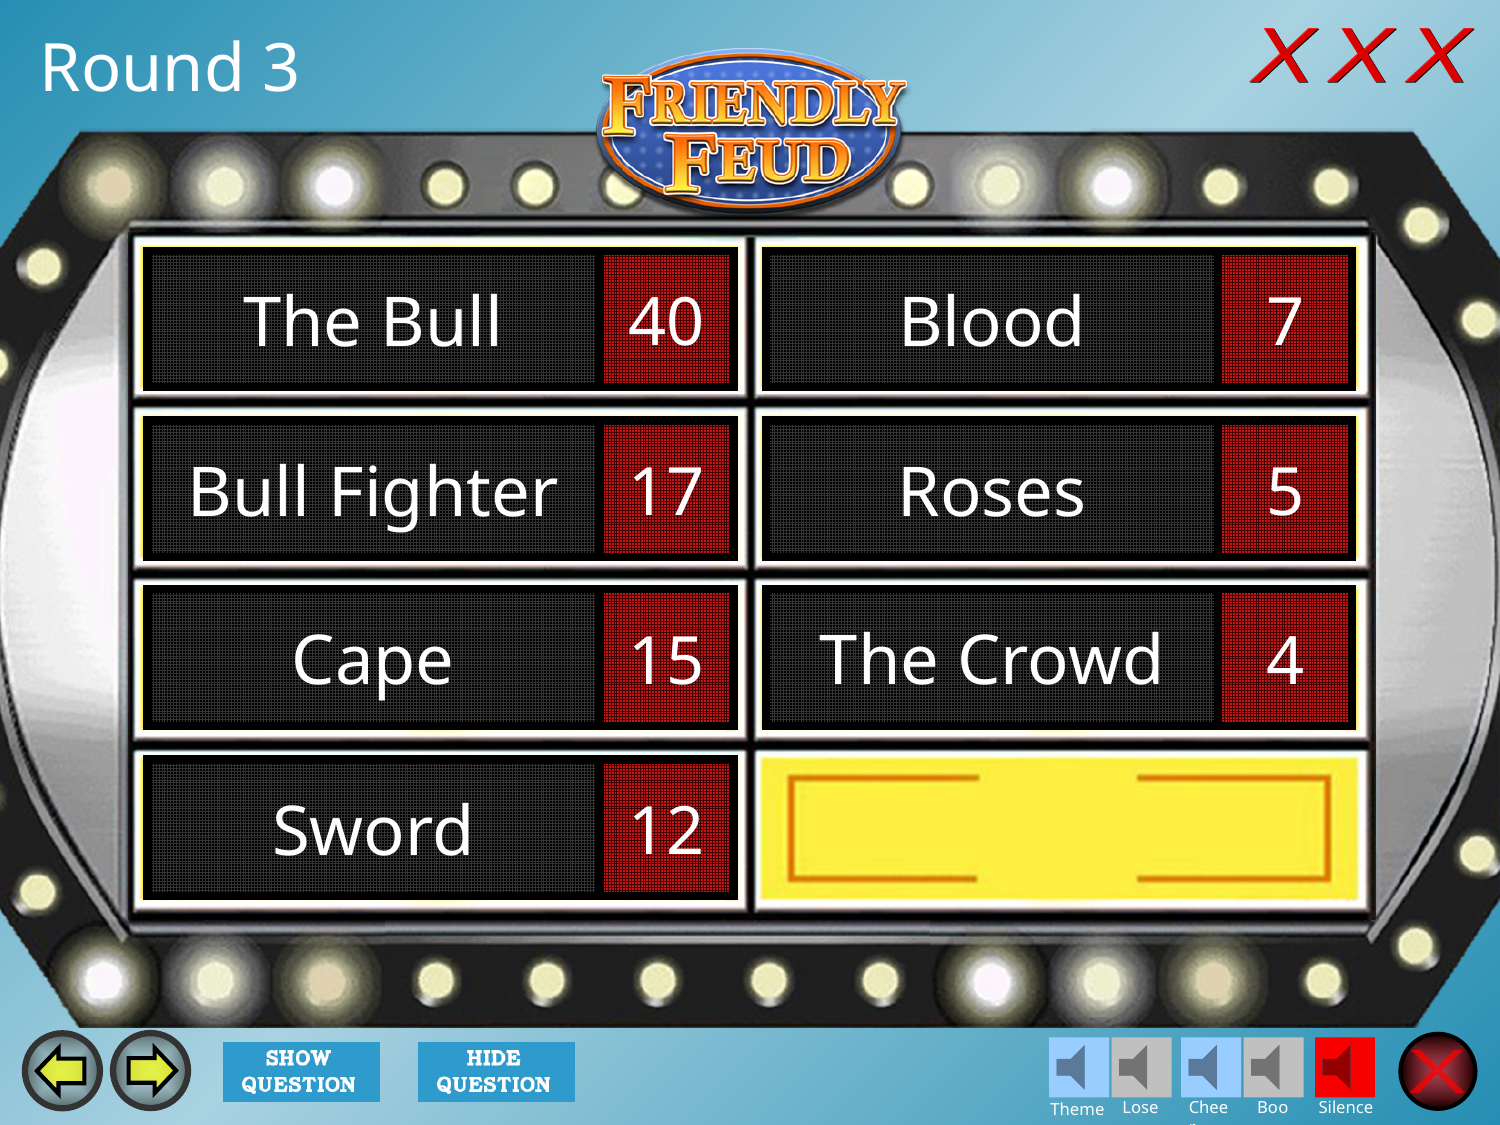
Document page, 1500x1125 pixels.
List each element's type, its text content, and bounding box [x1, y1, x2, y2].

picture [418, 1042, 576, 1102]
text_box Round 3 [24, 17, 353, 113]
text_box [1400, 1033, 1476, 1109]
picture [0, 45, 1500, 1028]
text_box [1222, 0, 1500, 113]
picture [223, 1042, 380, 1102]
